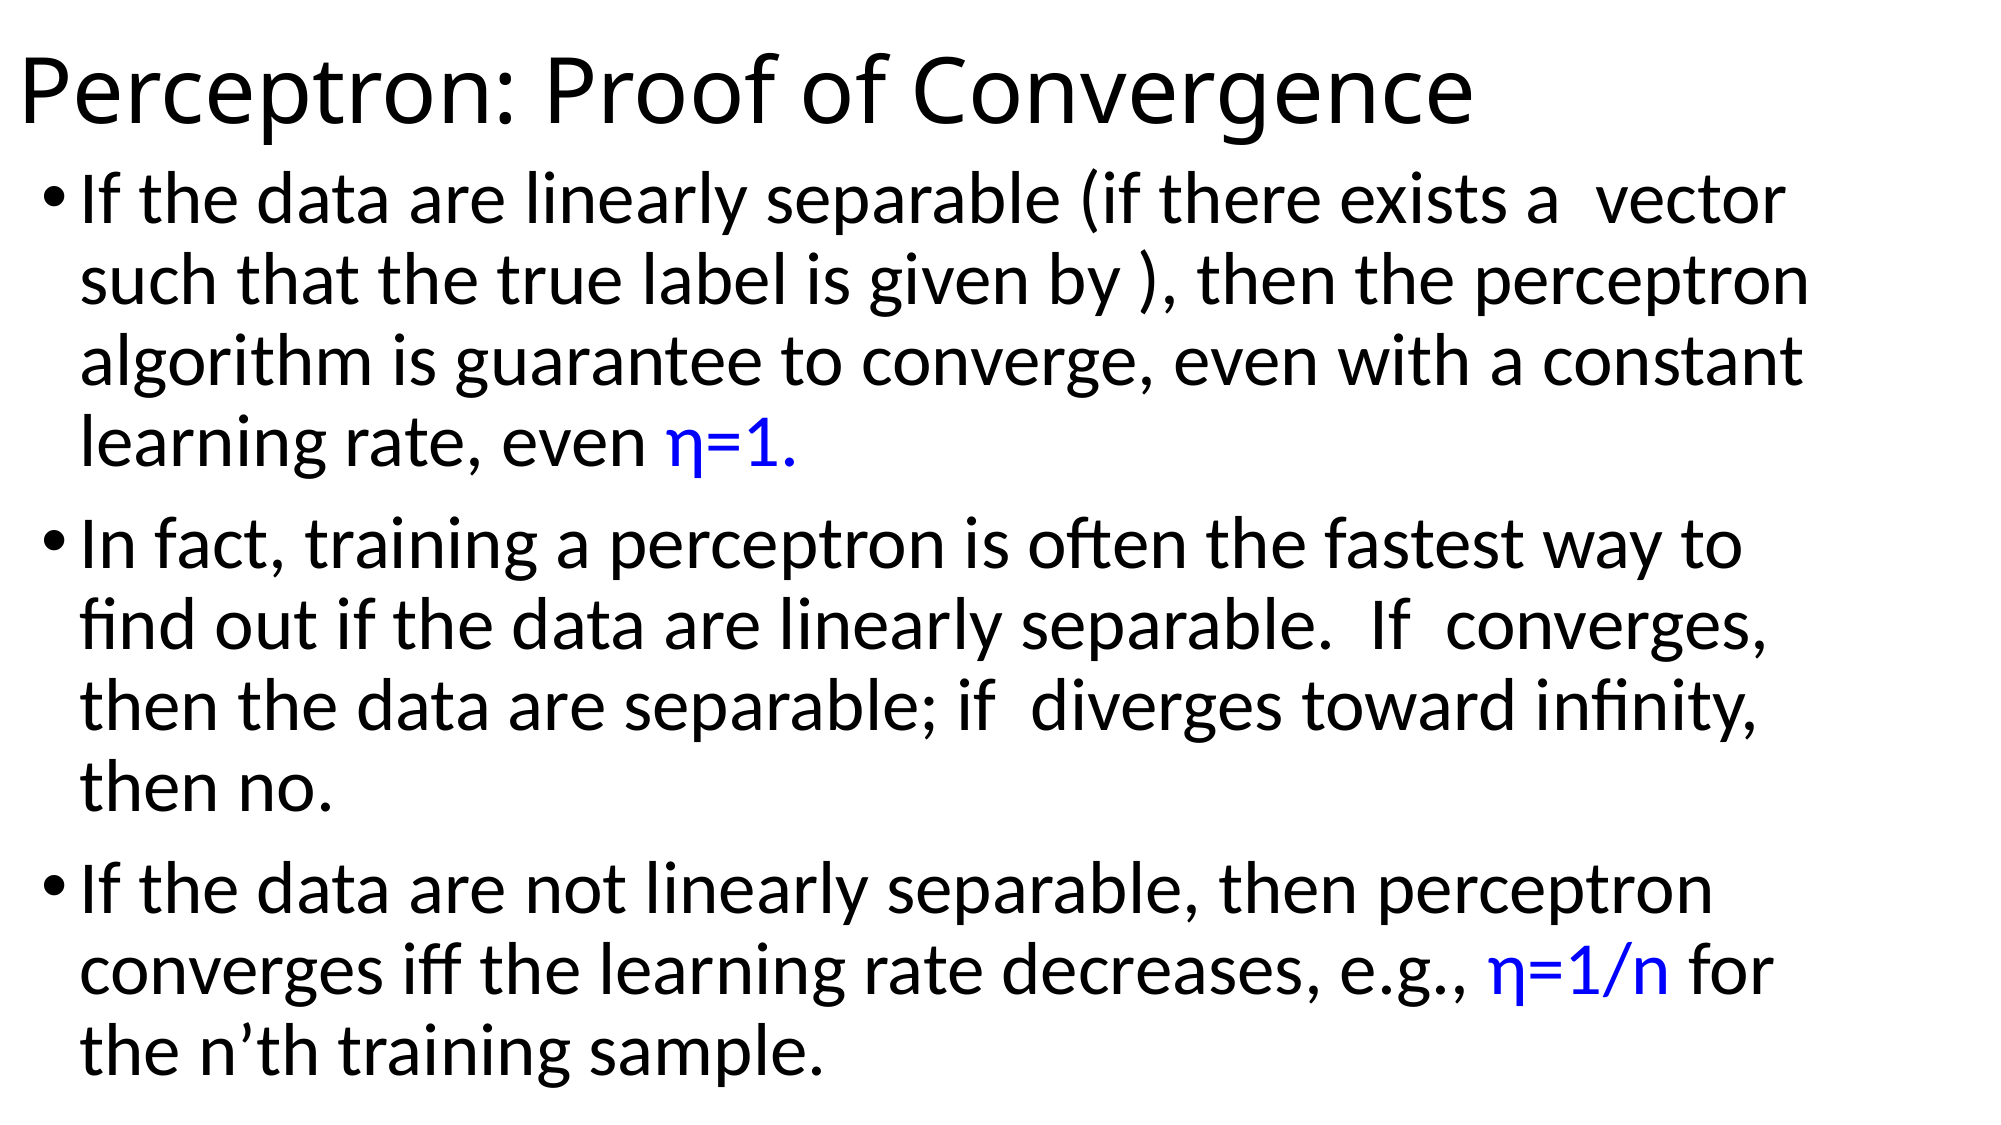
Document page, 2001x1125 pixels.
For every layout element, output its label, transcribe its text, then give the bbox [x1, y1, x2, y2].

title Perceptron: Proof of Convergence [2, 0, 1697, 188]
